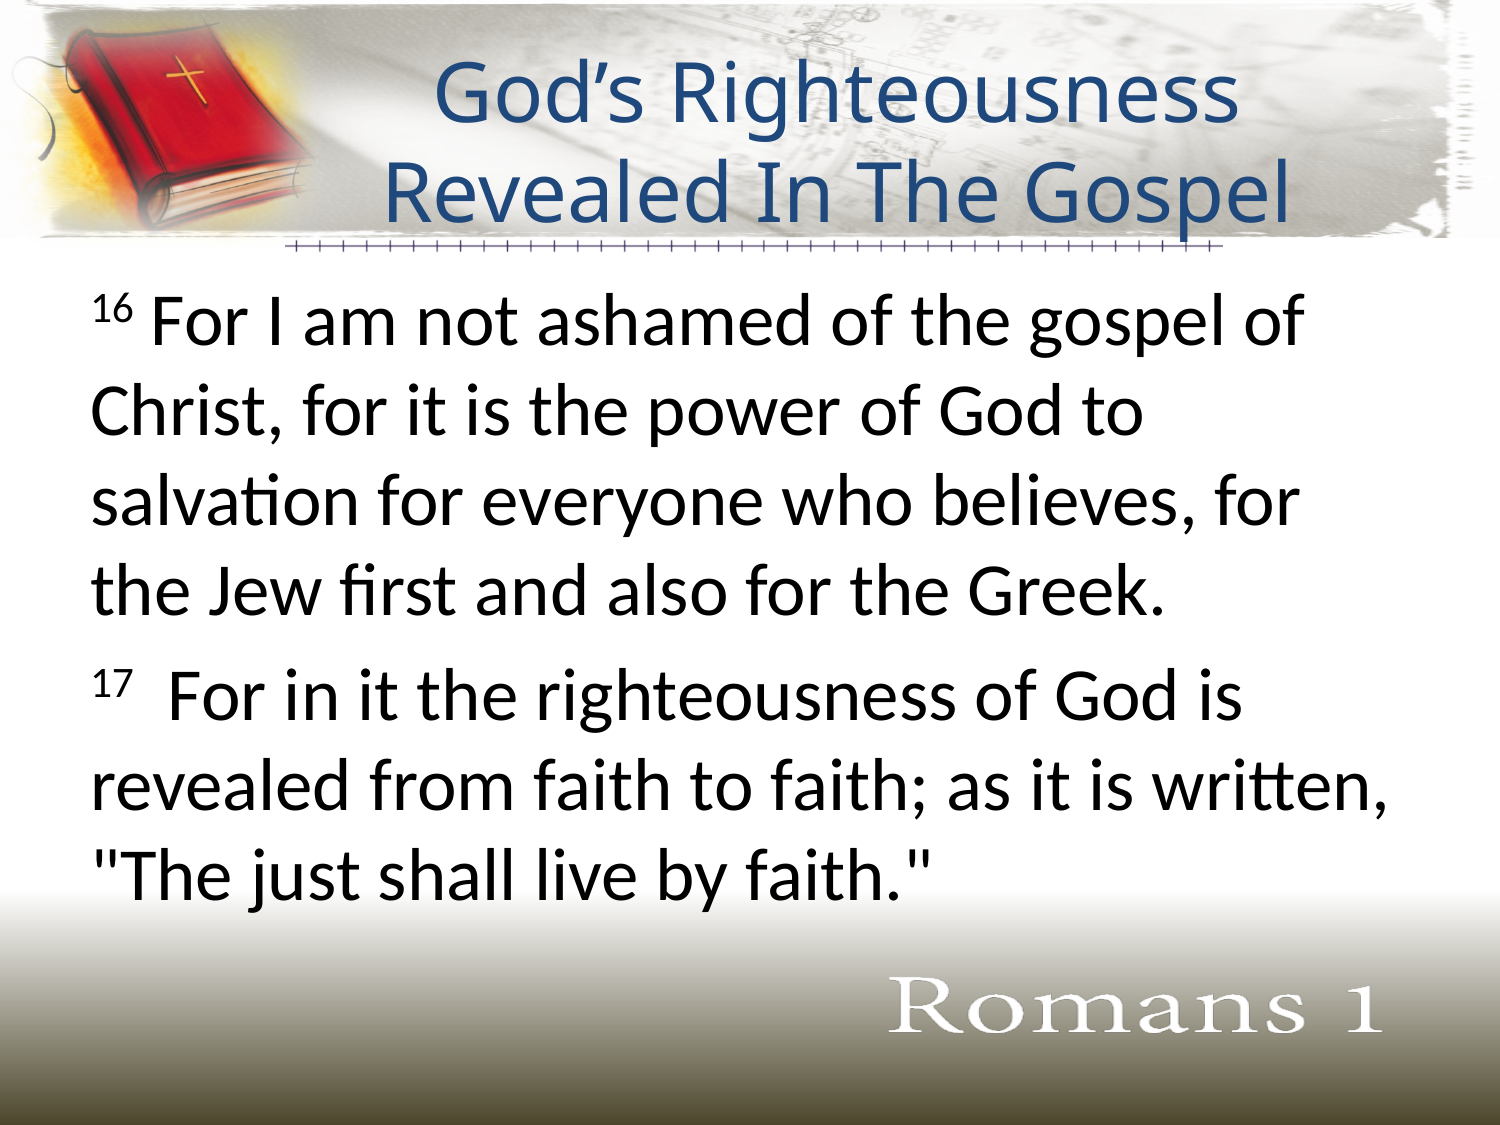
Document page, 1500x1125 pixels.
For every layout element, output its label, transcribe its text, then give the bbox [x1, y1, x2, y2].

list 16 For I am not ashamed of the gospel of Christ, for it is the power of God to salvation for everyone who believes, for the Jew first and also for the Greek. 17 For in it the righteousness of God is revealed from faith to faith; as it is written, "The just shall live by faith." [75, 262, 1425, 1005]
title God’s Righteousness Revealed In The Gospel [249, 45, 1425, 233]
picture [78, 79, 249, 172]
picture [799, 935, 1479, 1125]
picture [285, 237, 1223, 254]
